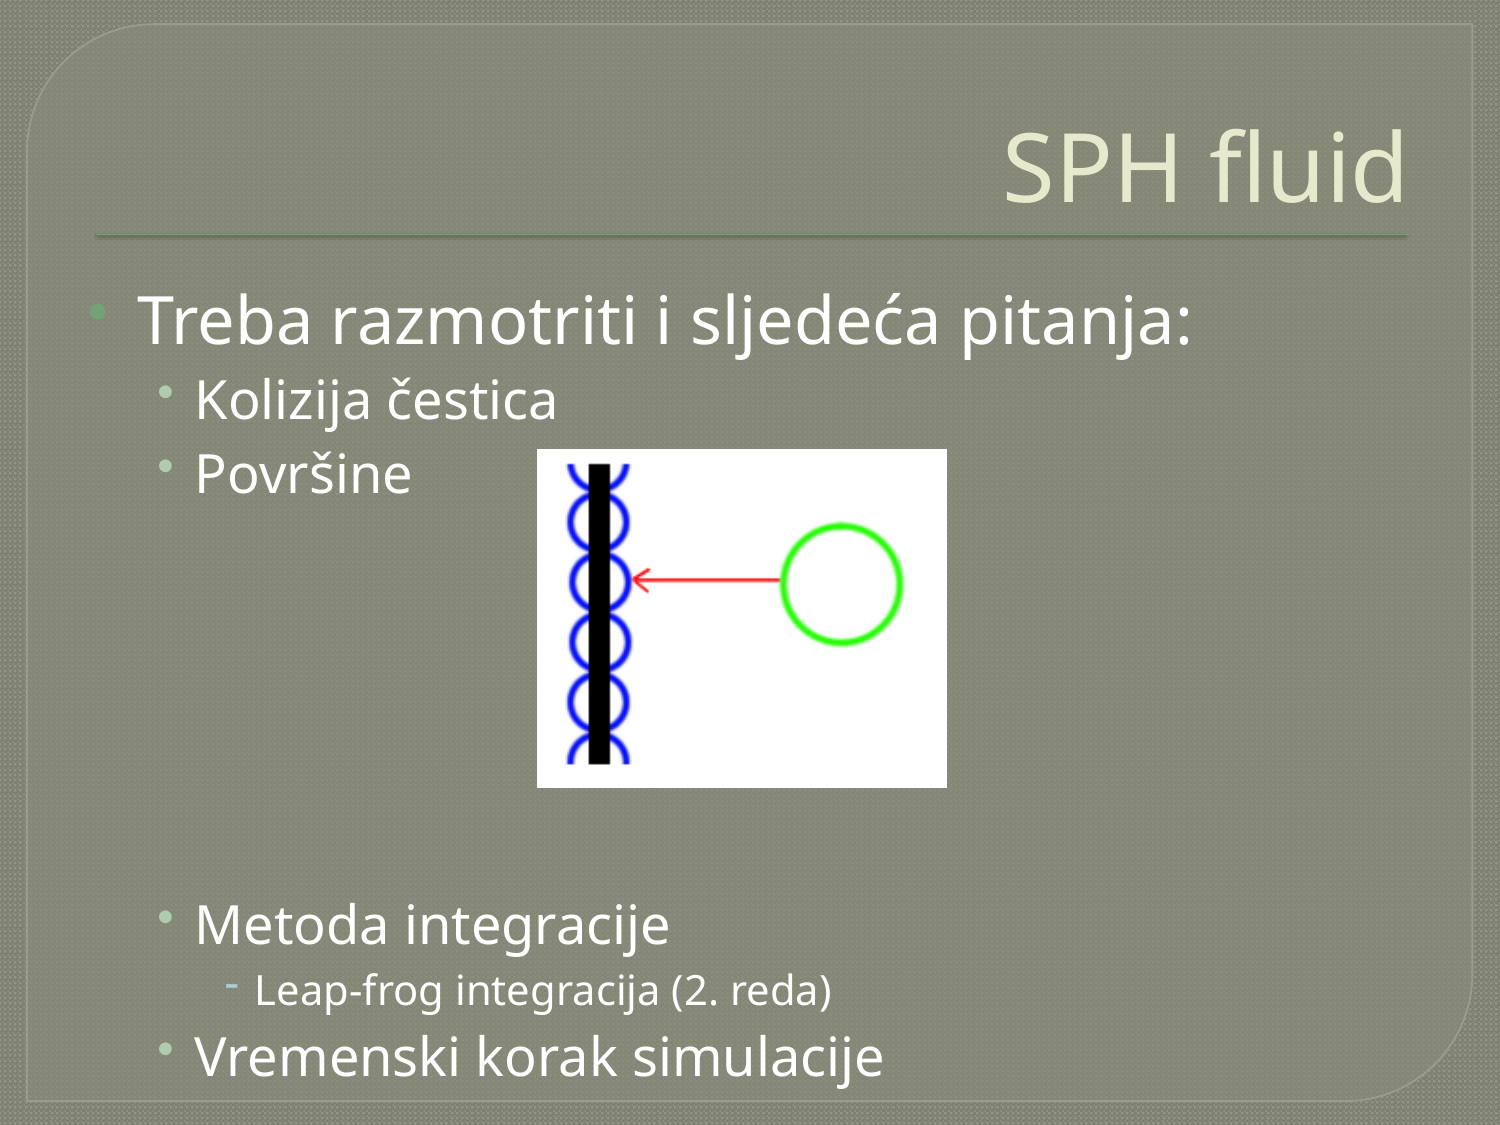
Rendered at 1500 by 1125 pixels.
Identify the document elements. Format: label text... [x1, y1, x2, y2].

title SPH fluid [75, 41, 1425, 230]
list Treba razmotriti i sljedeća pitanja: Kolizija čestica Površine Metoda integracije Leap-frog integracija (2. reda) Vremenski korak simulacije [75, 270, 1425, 1013]
picture [537, 449, 947, 788]
